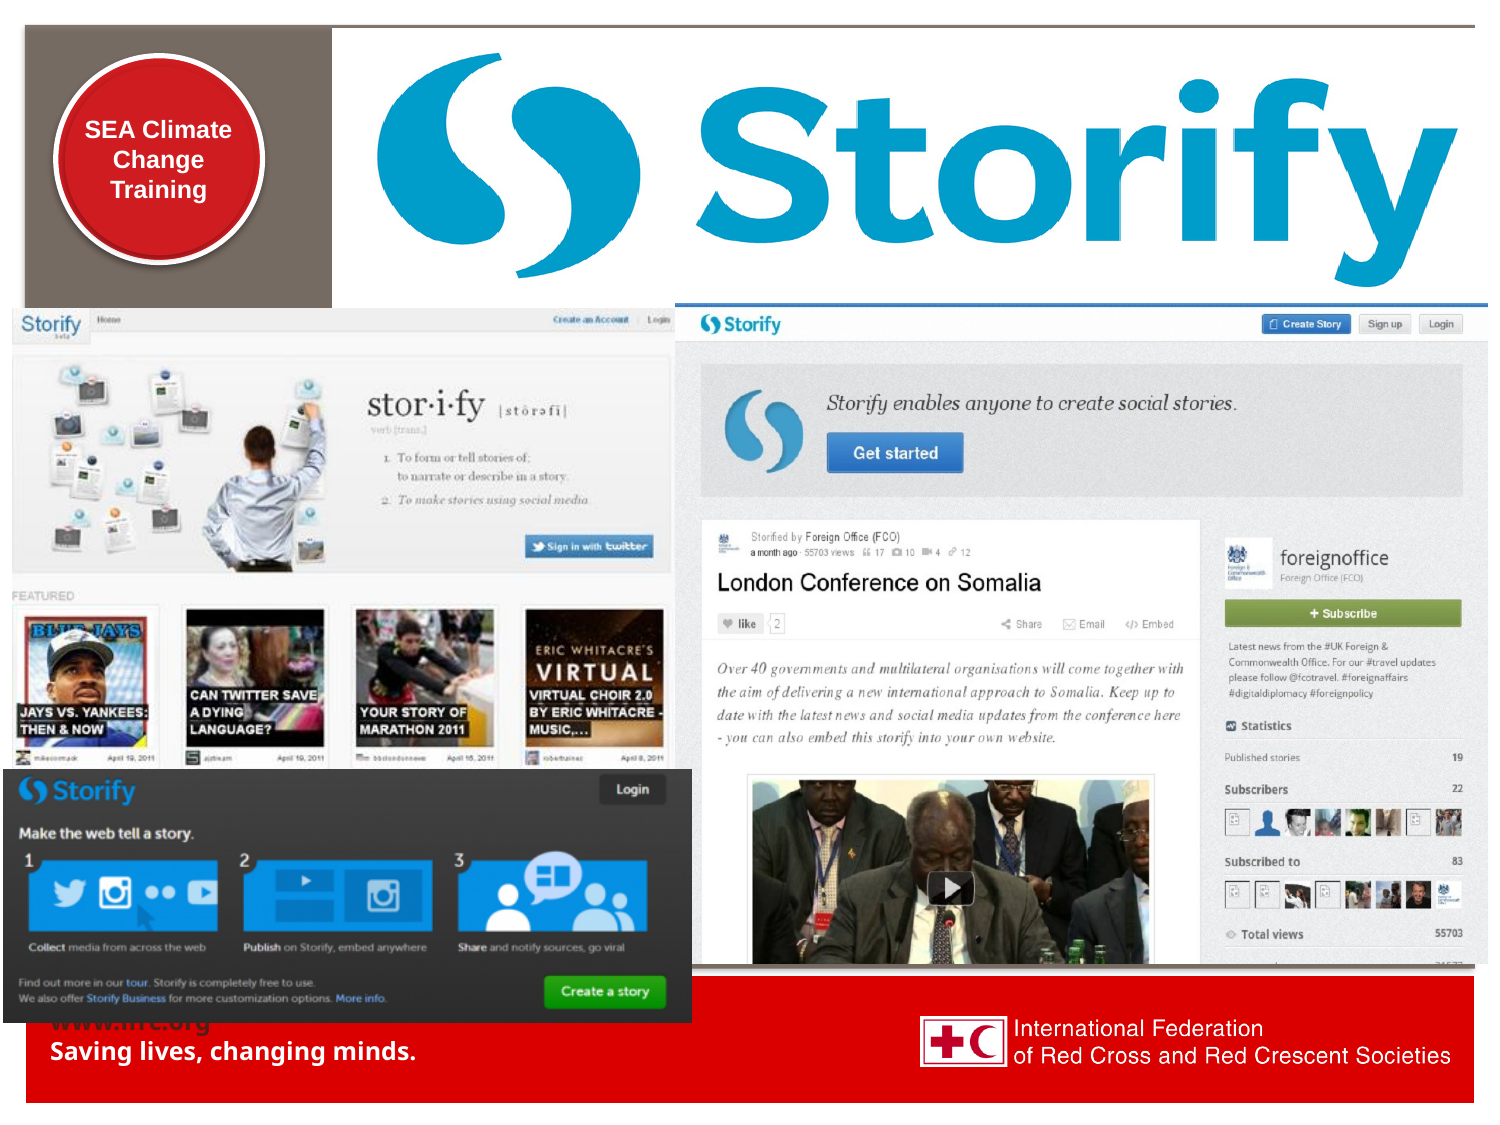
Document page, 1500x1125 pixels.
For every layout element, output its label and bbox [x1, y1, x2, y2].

picture [920, 1016, 1450, 1067]
picture [3, 28, 1488, 1023]
